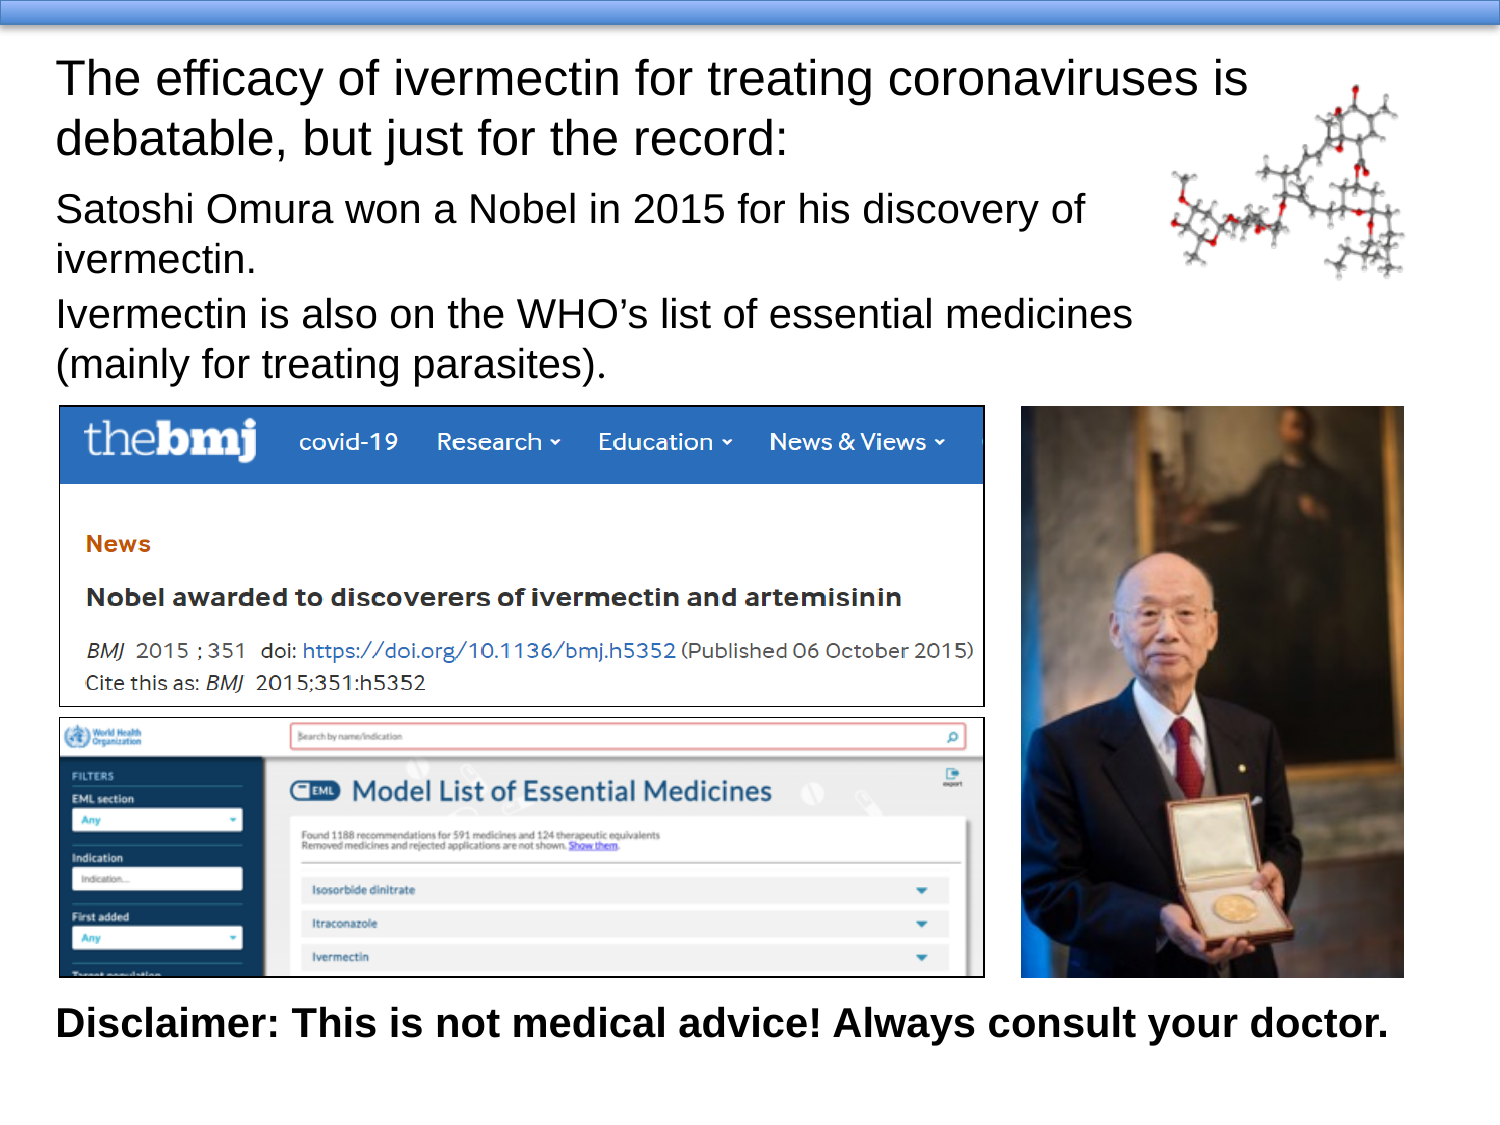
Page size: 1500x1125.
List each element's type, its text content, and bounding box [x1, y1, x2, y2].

text_box Ivermectin is also on the WHO’s list of essential medicines (mainly for treating parasites). [44, 288, 1195, 393]
picture [1021, 406, 1404, 978]
text_box Disclaimer: This is not medical advice! Always consult your doctor. [44, 990, 1500, 1052]
picture [1158, 72, 1417, 294]
text_box Satoshi Omura won a Nobel in 2015 for his discovery of ivermectin. [44, 176, 1153, 288]
picture [60, 406, 984, 706]
picture [60, 718, 984, 977]
text_box The efficacy of ivermectin for treating coronaviruses is debatable, but just for the record: [44, 39, 1340, 172]
